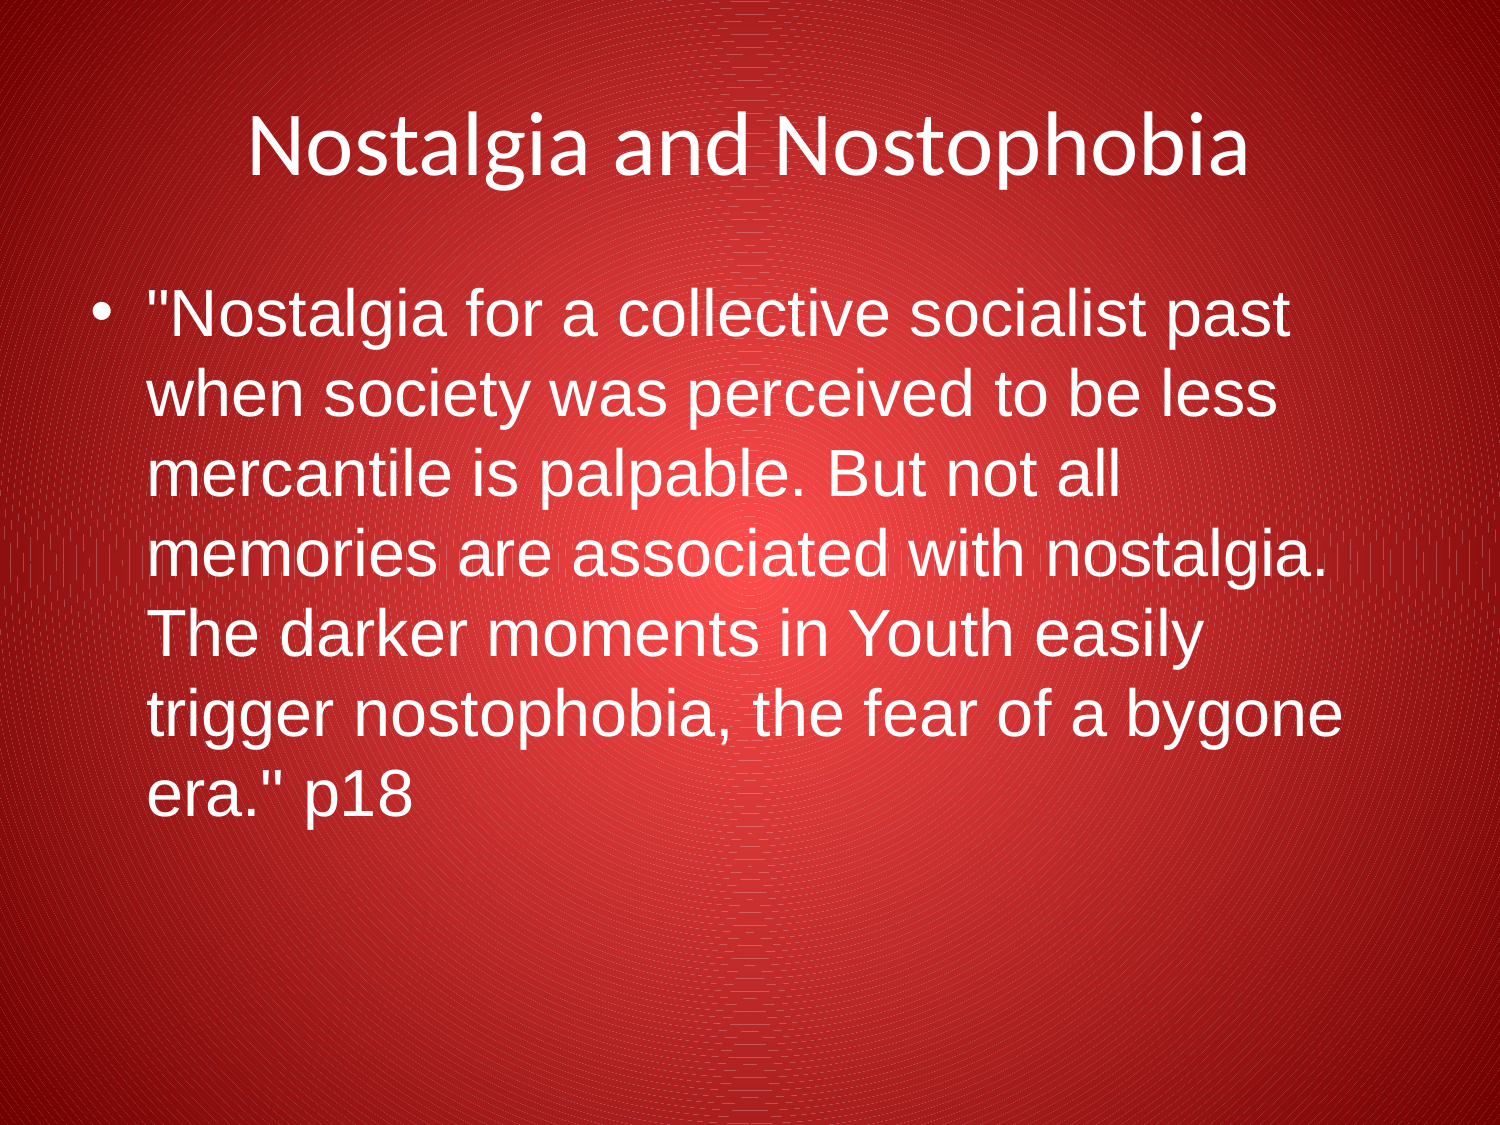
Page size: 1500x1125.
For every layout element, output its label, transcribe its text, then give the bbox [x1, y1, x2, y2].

title Nostalgia and Nostophobia [75, 45, 1425, 233]
list "Nostalgia for a collective socialist past when society was perceived to be less mercantile is palpable. But not all memories are associated with nostalgia. The darker moments in Youth easily trigger nostophobia, the fear of a bygone era." p18 [75, 262, 1425, 1005]
